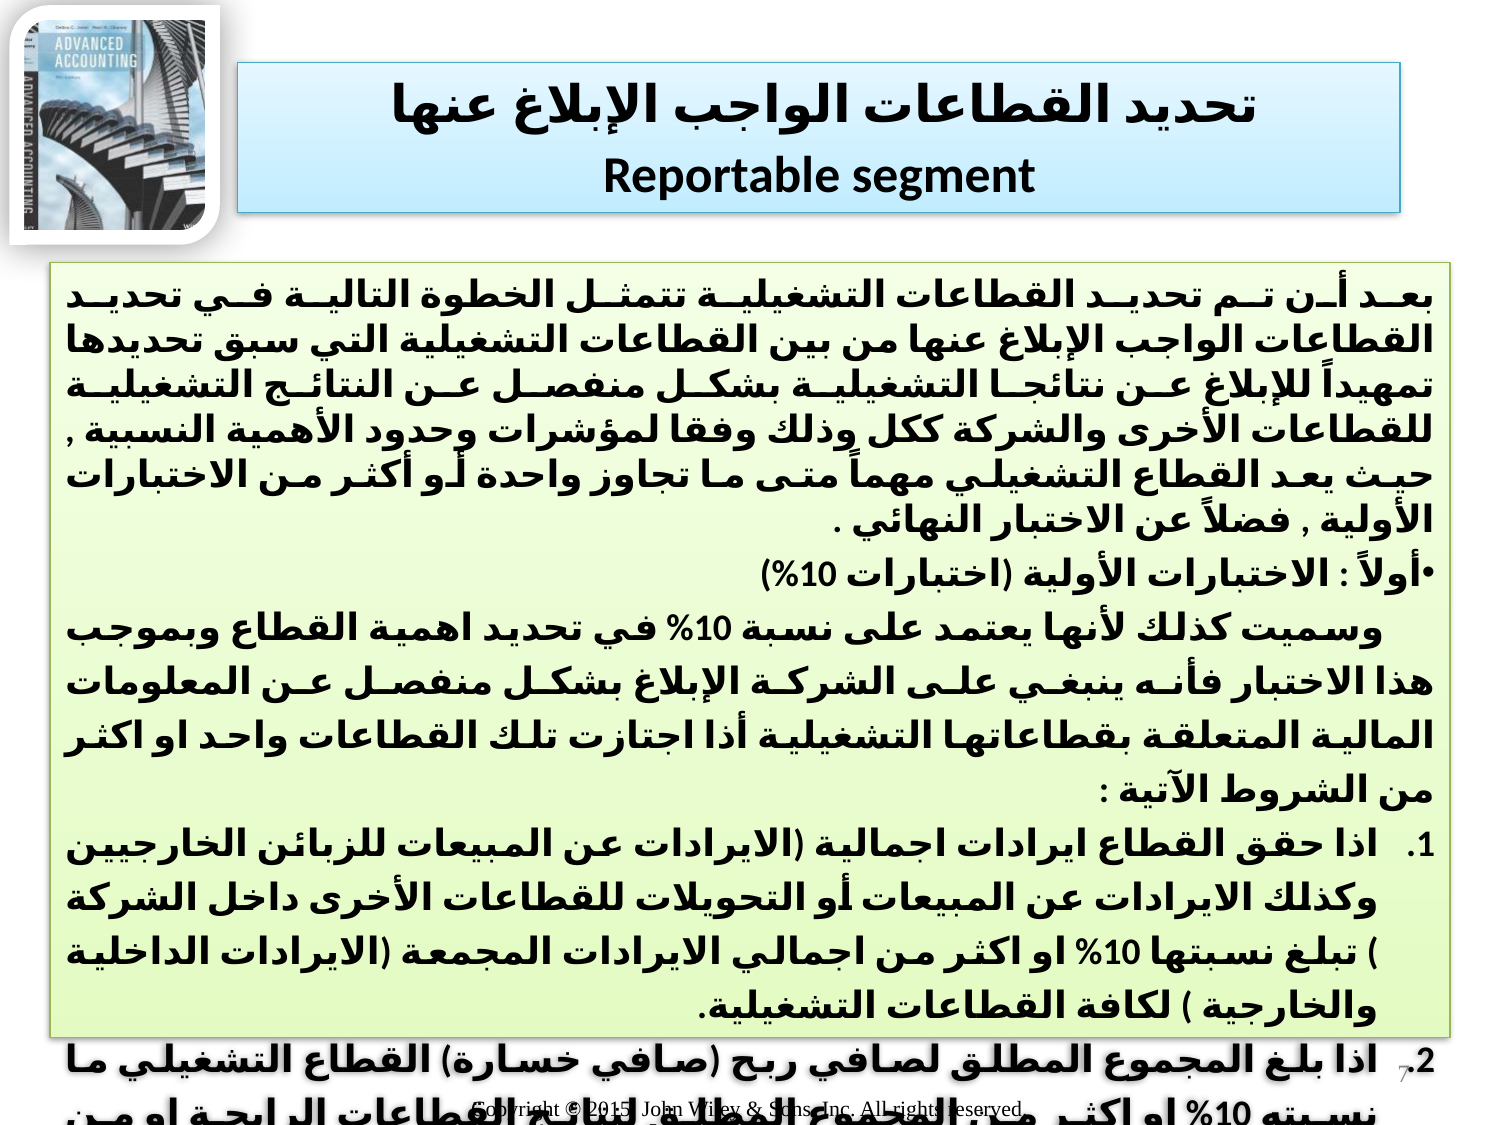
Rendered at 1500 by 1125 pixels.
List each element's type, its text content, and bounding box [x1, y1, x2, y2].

slide_number 7 [1074, 1042, 1425, 1103]
title تحديد القطاعات الواجب الإبلاغ عنها Reportable segment [237, 62, 1401, 213]
picture [25, 20, 205, 230]
list بعد أن تم تحديد القطاعات التشغيلية تتمثل الخطوة التالية في تحديد القطاعات الواجب الإبلاغ عنها من بين القطاعات التشغيلية التي سبق تحديدها تمهيداً للإبلاغ عن نتائجا التشغيلية بشكل منفصل عن النتائج التشغيلية للقطاعات الأخرى والشركة ككل وذلك وفقا لمؤشرات وحدود الأهمية النسبية , حيث يعد القطاع التشغيلي مهماً متى ما تجاوز واحدة أو أكثر من الاختبارات الأولية , فضلاً عن الاختبار النهائي . أولاً : الاختبارات الأولية (اختبارات 10%) وسميت كذلك لأنها يعتمد على نسبة 10% في تحديد اهمية القطاع وبموجب هذا الاختبار فأنه ينبغي على الشركة الإبلاغ بشكل منفصل عن المعلومات المالية المتعلقة بقطاعاتها التشغيلية أذا اجتازت تلك القطاعات واحد او اكثر من الشروط الآتية : اذا حقق القطاع ايرادات اجمالية (الايرادات عن المبيعات للزبائن الخارجيين وكذلك الايرادات عن المبيعات أو التحويلات للقطاعات الأخرى داخل الشركة ) تبلغ نسبتها 10% او اكثر من اجمالي الايرادات المجمعة (الايرادات الداخلية والخارجية ) لكافة القطاعات التشغيلية. اذا بلغ المجموع المطلق لصافي ربح (صافي خسارة) القطاع التشغيلي ما نسبته 10% او اكثر من المجموع المطلق لنتائج القطاعات الرابحة او من المجموع المطلق لنتائج القطاعات الخاسرة أيهما أكبر. 3. إذا بلغ أصول موجوداتالقطاع ما نسبته 10% او اكثر من اجمالي أصول كافة القطاعات التشغيلية. [49, 262, 1451, 1038]
